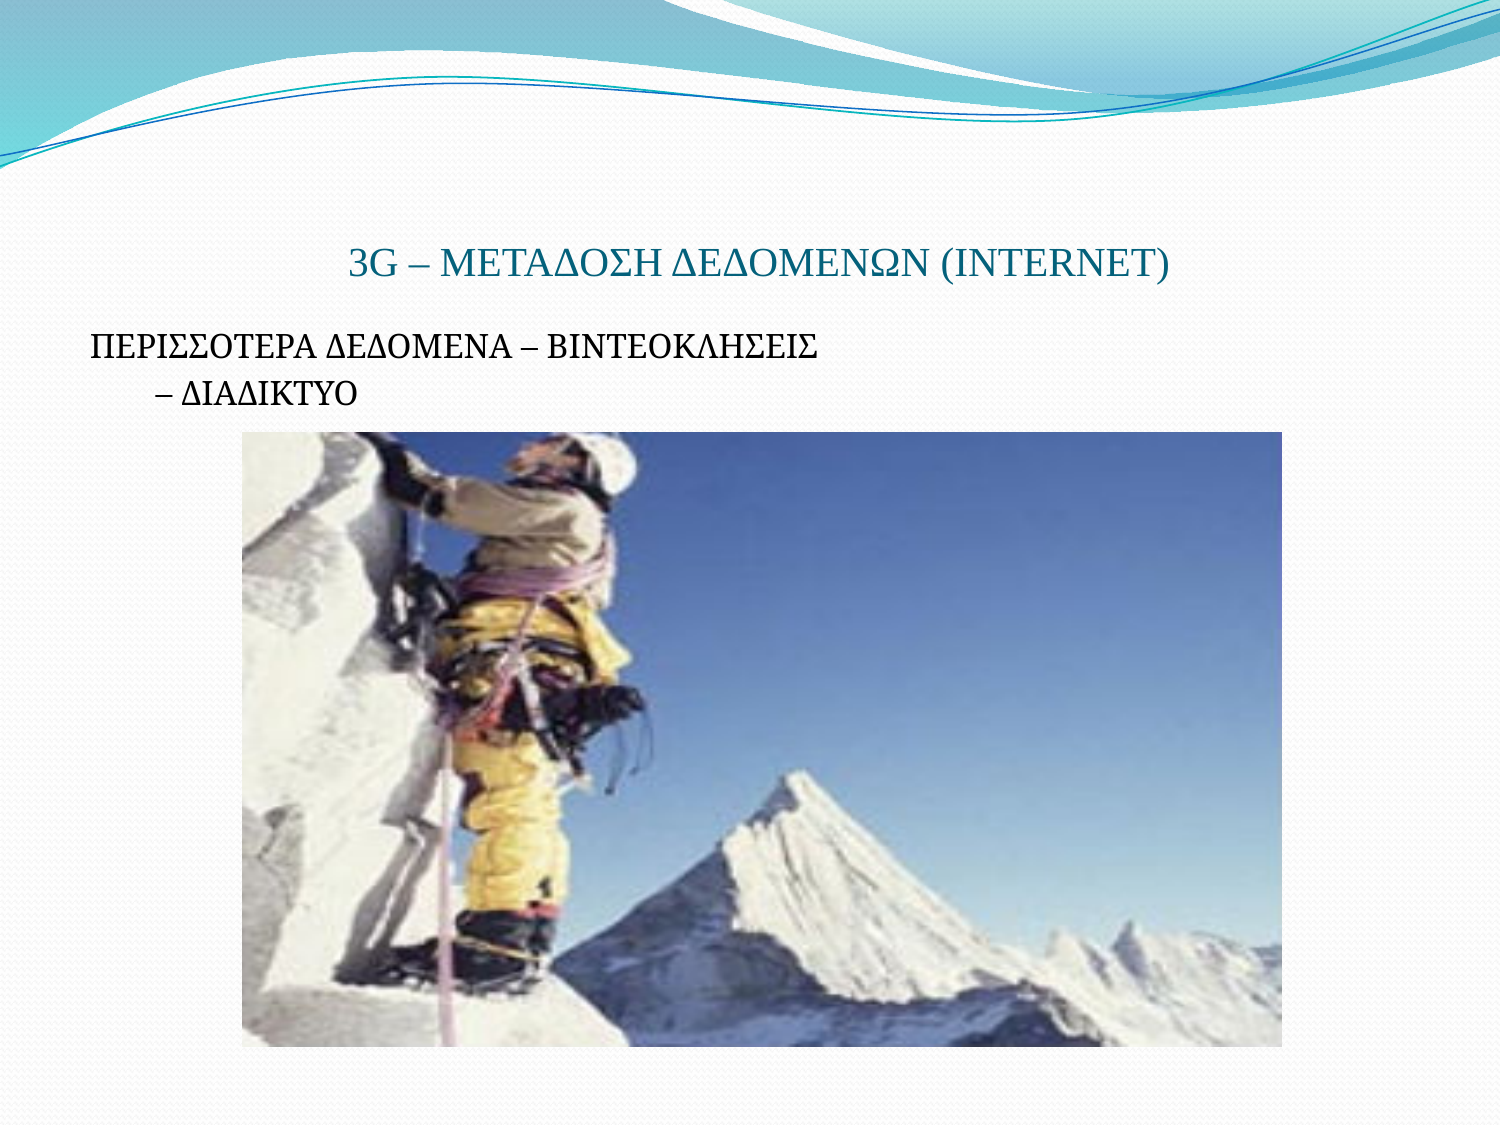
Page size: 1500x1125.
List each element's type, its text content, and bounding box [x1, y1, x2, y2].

picture [241, 432, 1282, 1048]
list ΠΕΡΙΣΣΟΤΕΡΑ ΔΕΔΟΜΕΝΑ – ΒΙΝΤΕΟΚΛΗΣΕΙΣ – ΔΙΑΔΙΚΤΥΟ [75, 317, 1425, 421]
title 3G – ΜΕΤΑΔΟΣΗ ΔΕΔΟΜΕΝΩΝ (INTERNET) [75, 115, 1425, 291]
